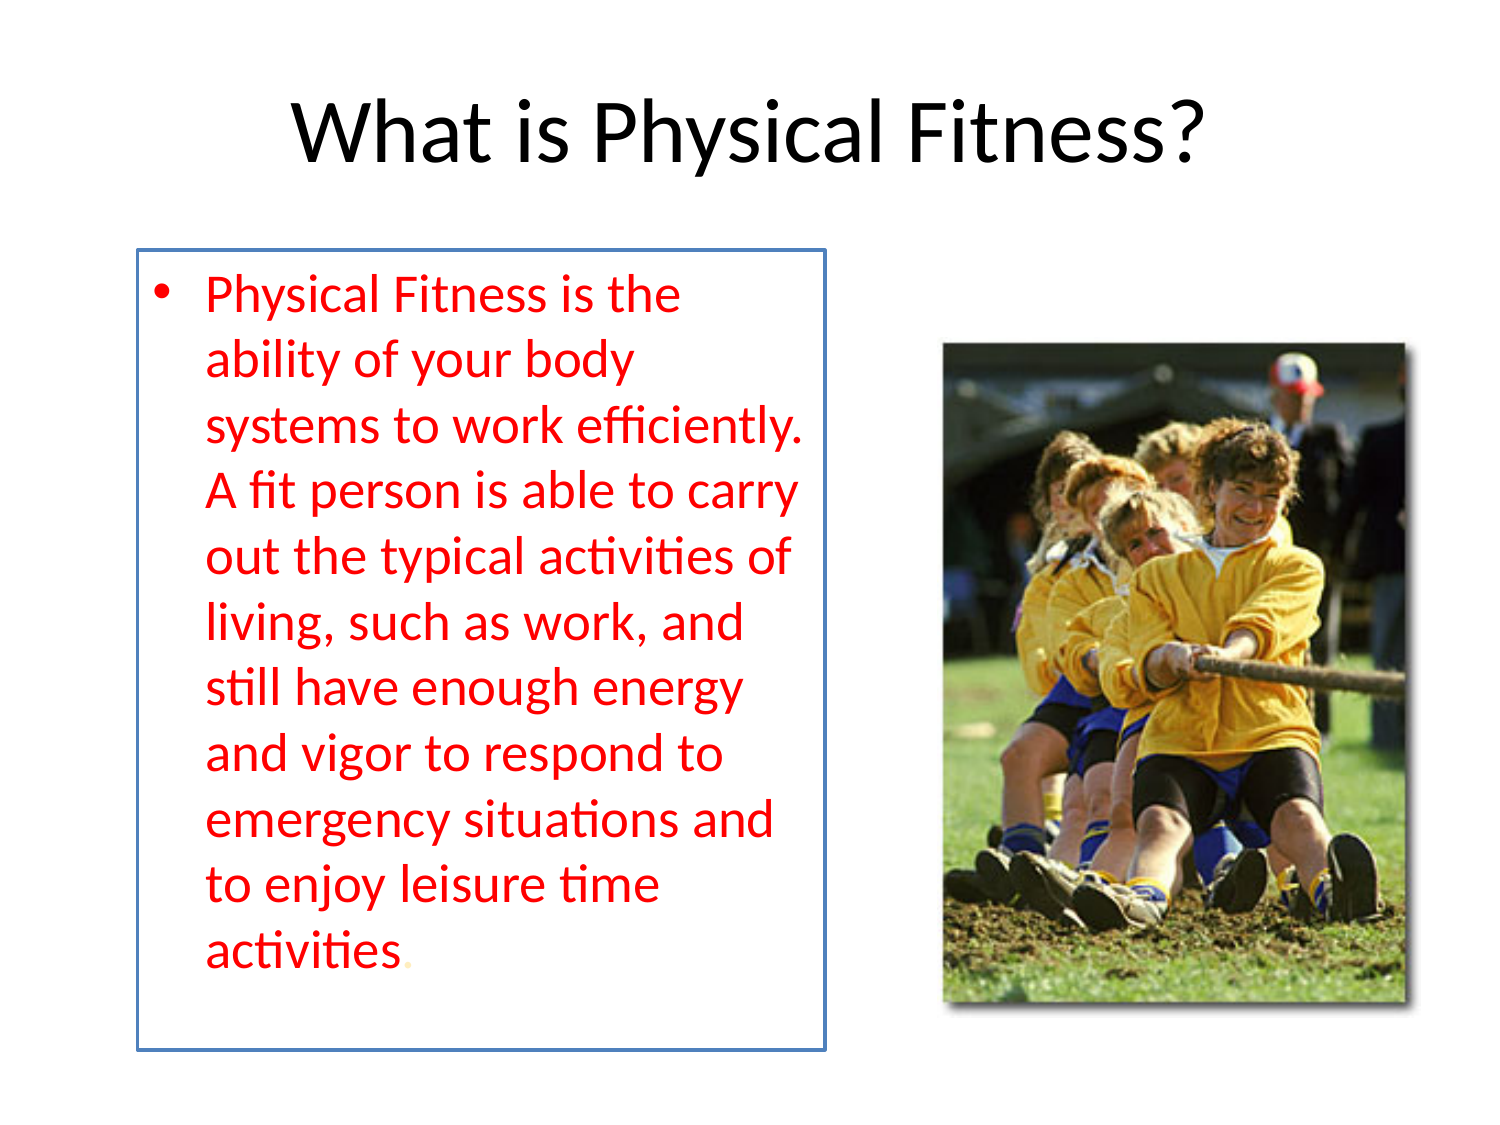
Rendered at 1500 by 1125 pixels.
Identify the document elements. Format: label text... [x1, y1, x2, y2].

list Physical Fitness is the ability of your body systems to work efficiently. A fit person is able to carry out the typical activities of living, such as work, and still have enough energy and vigor to respond to emergency situations and to enjoy leisure time activities. [137, 249, 825, 1050]
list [937, 337, 1421, 1019]
title What is Physical Fitness? [62, 40, 1438, 213]
